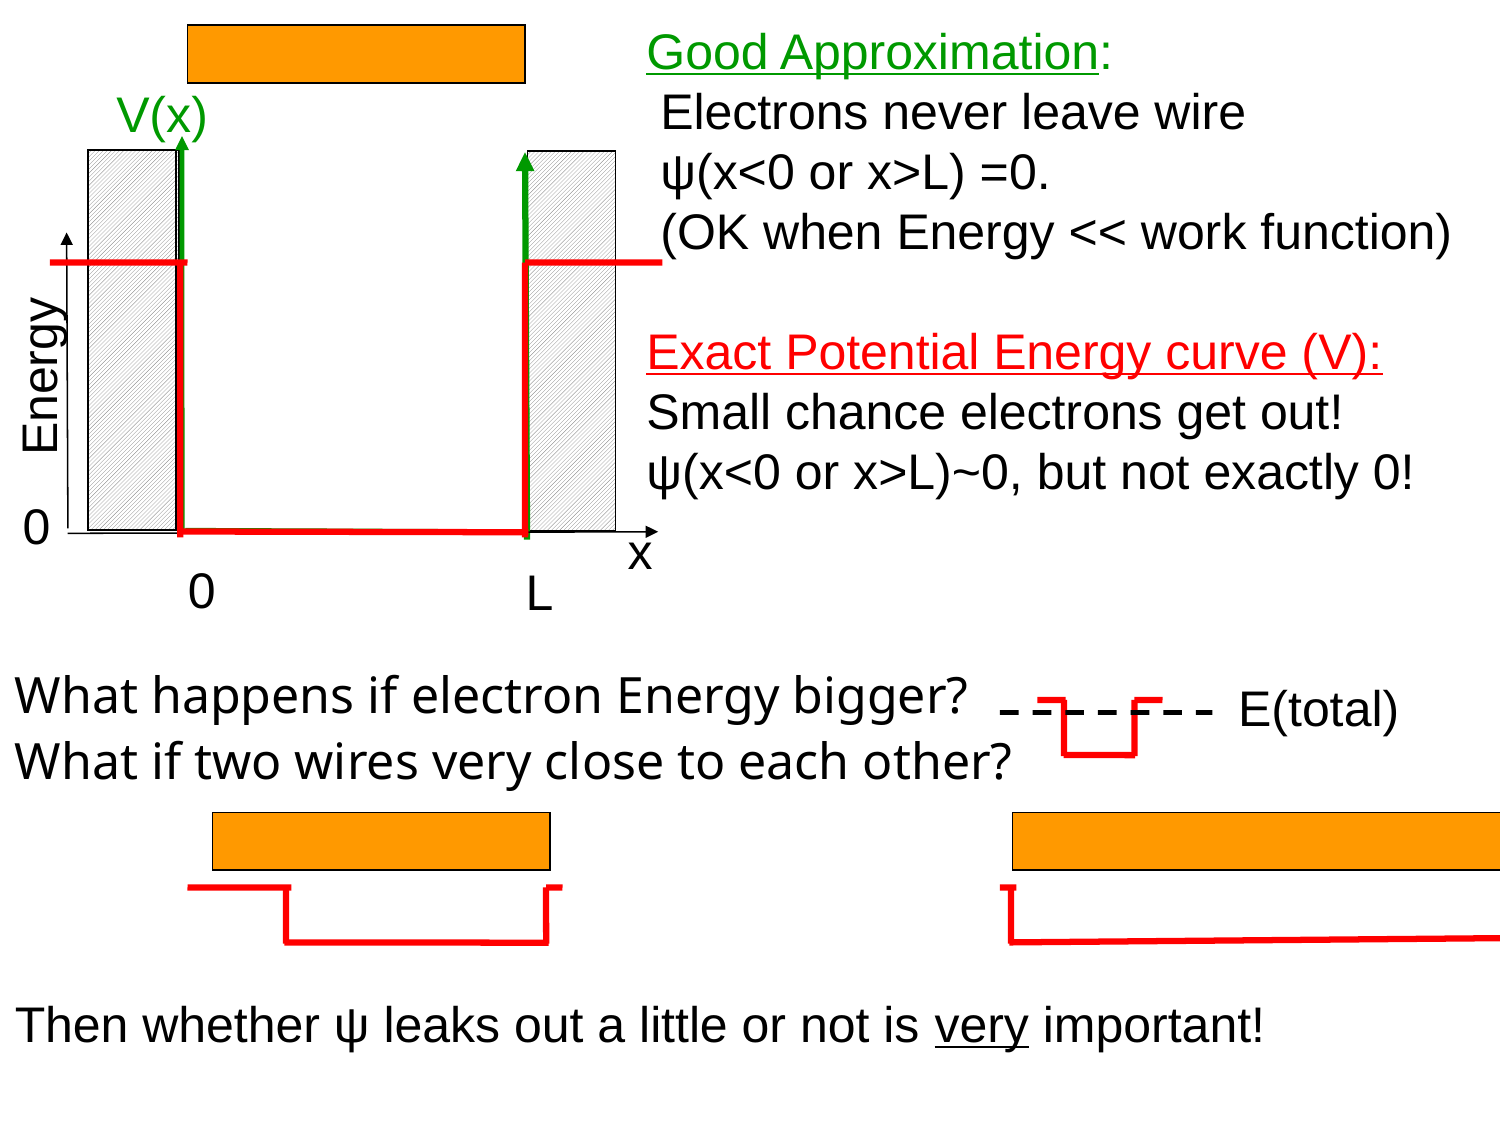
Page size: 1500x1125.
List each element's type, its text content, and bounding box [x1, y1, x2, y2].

text_box Good Approximation: Electrons never leave wire ψ(x<0 or x>L) =0. (OK when Energy << work function) Exact Potential Energy curve (V): Small chance electrons get out! ψ(x<0 or x>L)~0, but not exactly 0! [631, 12, 1500, 508]
text_box L [510, 553, 569, 629]
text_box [999, 887, 1500, 944]
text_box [1037, 699, 1163, 757]
text_box Energy [0, 282, 44, 471]
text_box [49, 262, 663, 538]
text_box V(x) [101, 74, 223, 150]
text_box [187, 887, 563, 944]
text_box 0 [173, 551, 231, 627]
text_box [527, 151, 616, 259]
text_box [187, 24, 525, 83]
text_box [1012, 812, 1500, 871]
text_box [88, 149, 177, 259]
text_box x [612, 512, 668, 588]
text_box [212, 812, 550, 871]
text_box 0 [7, 487, 80, 563]
text_box [60, 232, 73, 259]
text_box E(total) [1223, 668, 1415, 744]
text_box [518, 152, 532, 259]
text_box What happens if electron Energy bigger? What if two wires very close to each other? Then whether ψ leaks out a little or not is very important! [0, 655, 1313, 1061]
